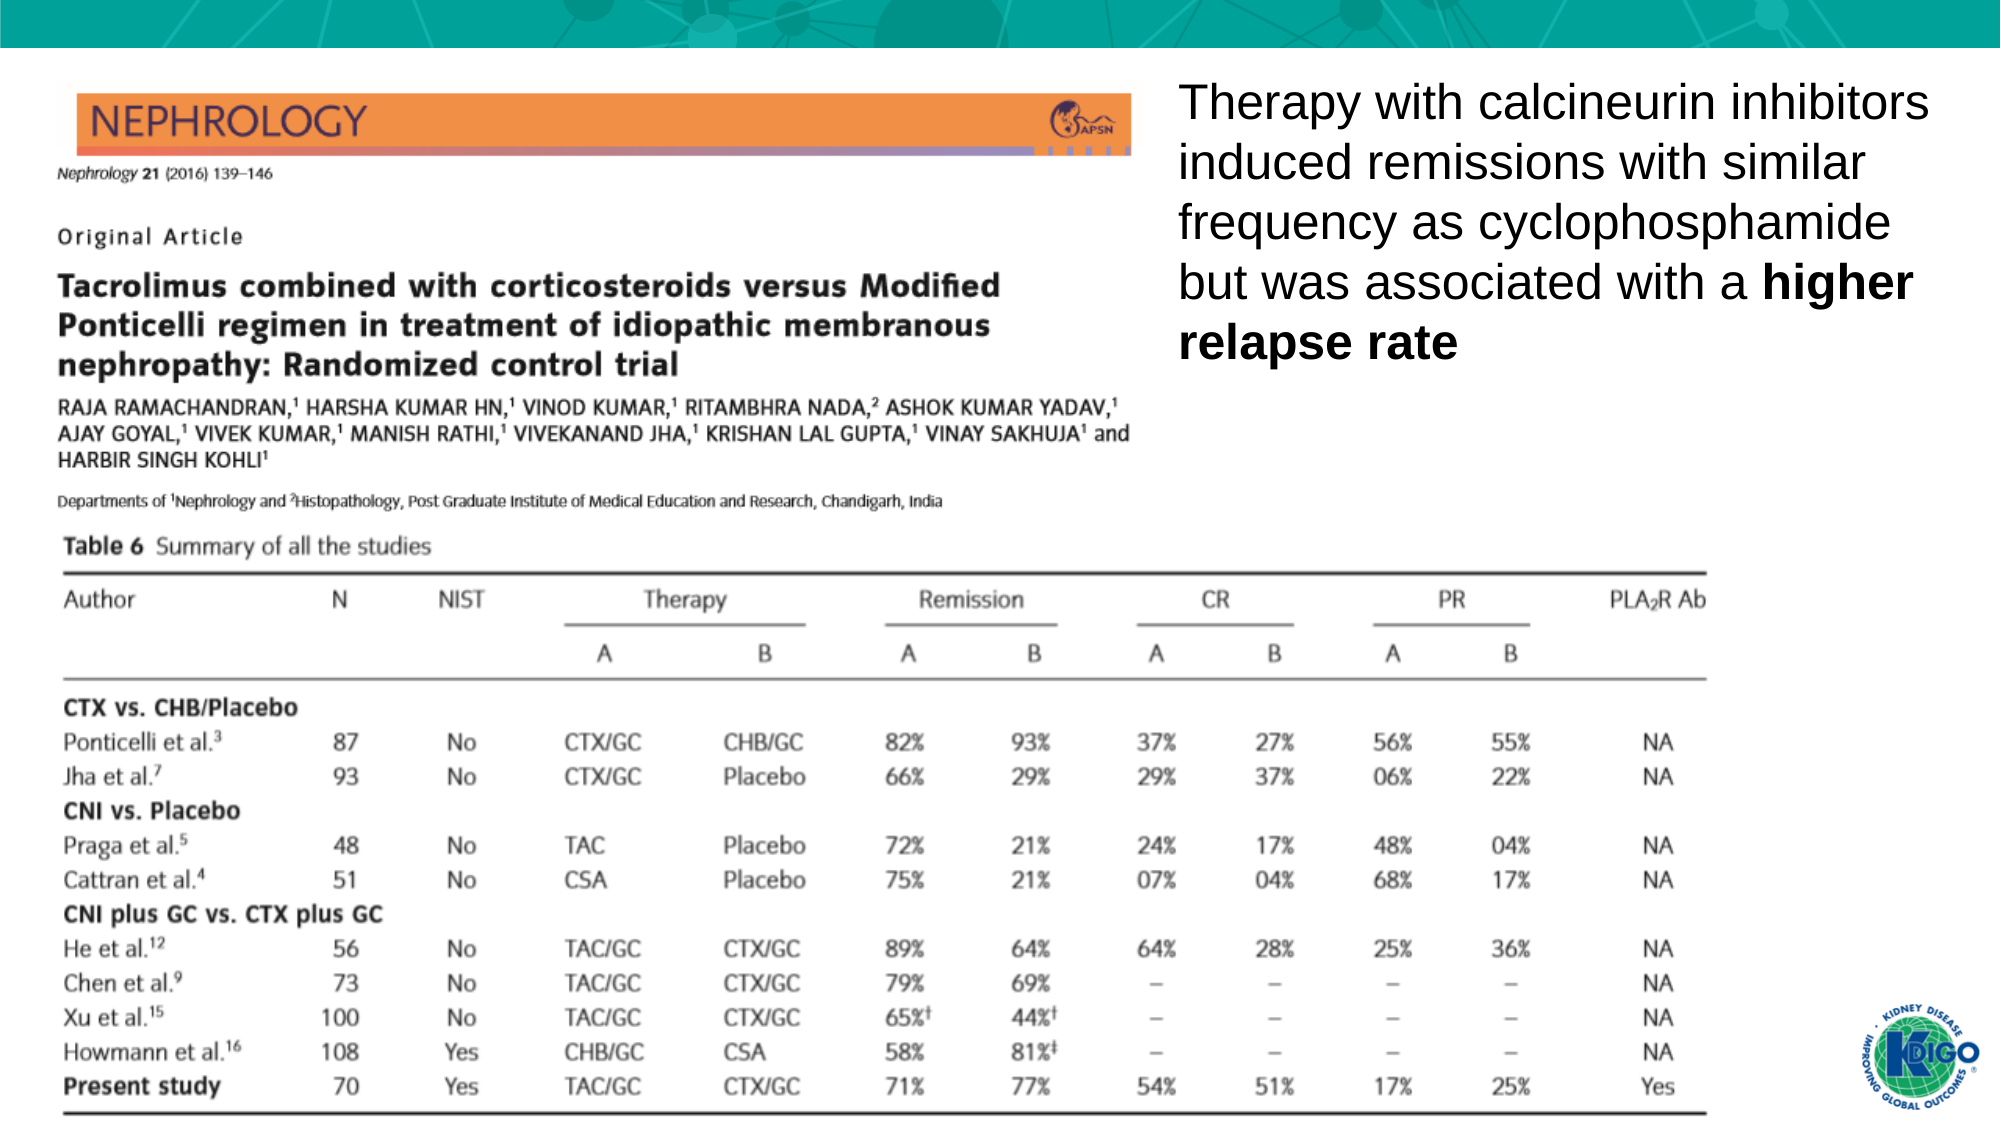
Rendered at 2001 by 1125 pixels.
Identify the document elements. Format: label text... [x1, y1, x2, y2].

text_box Therapy with calcineurin inhibitors induced remissions with similar frequency as cyclophosphamide but was associated with a higher relapse rate [1163, 62, 1955, 381]
picture [49, 80, 1724, 1124]
picture [1862, 1004, 1980, 1110]
picture [0, 0, 2000, 48]
